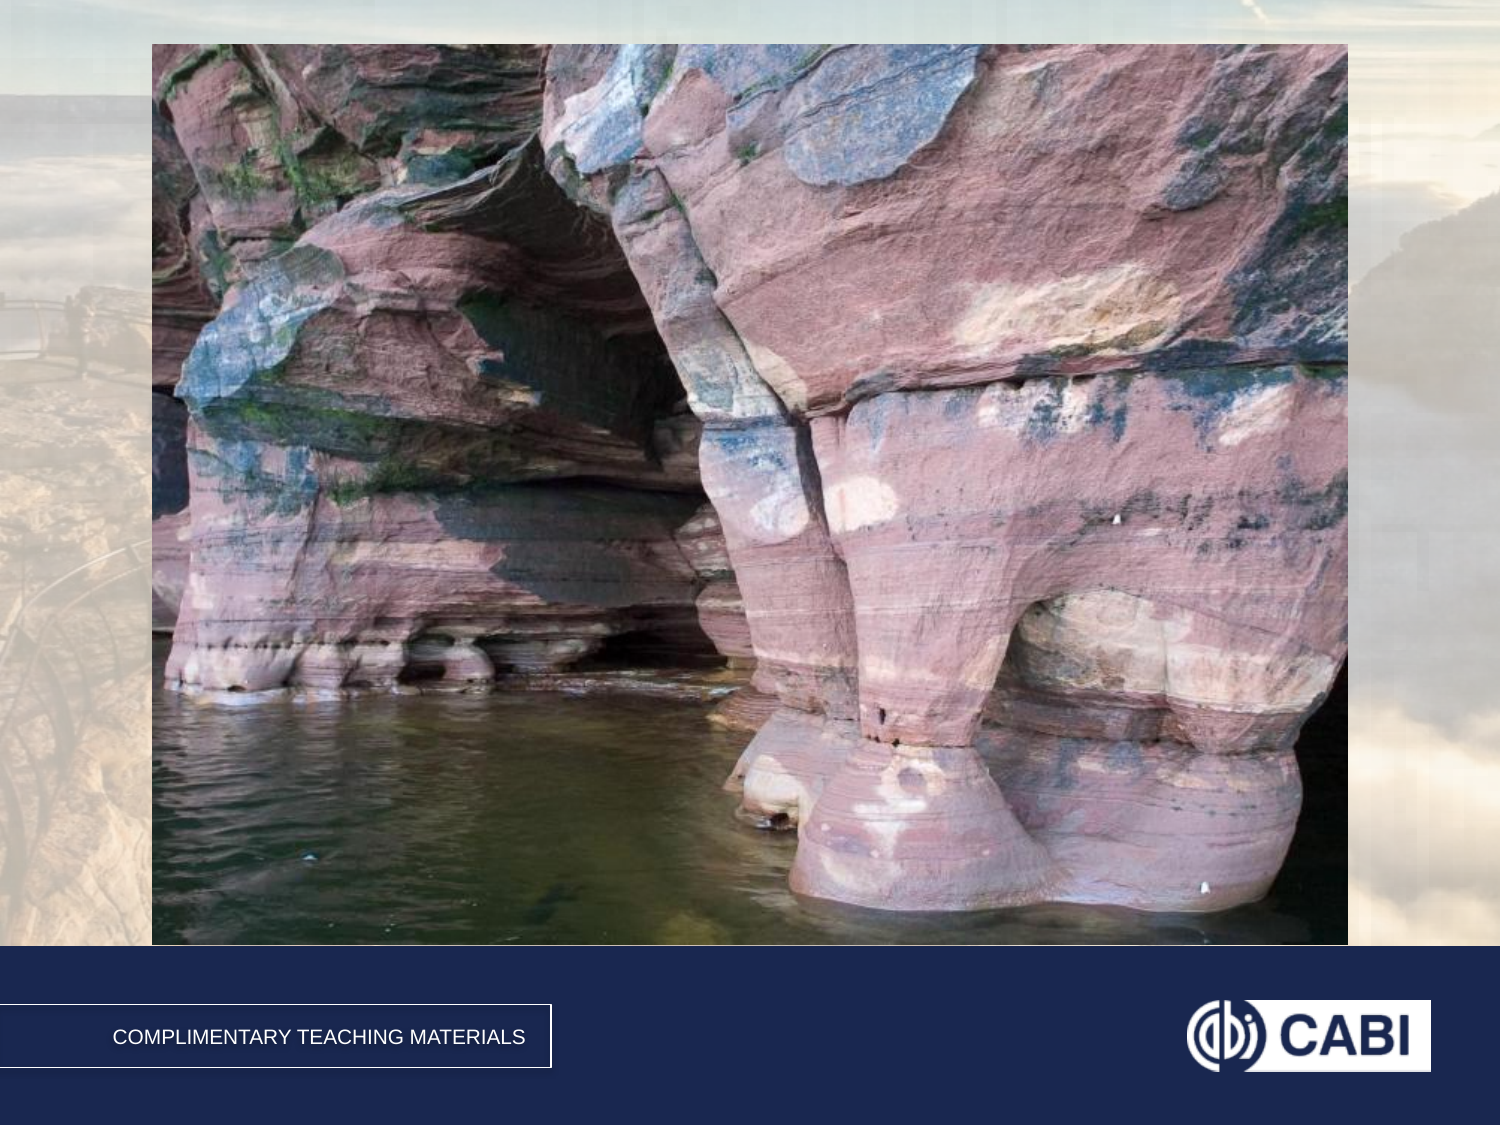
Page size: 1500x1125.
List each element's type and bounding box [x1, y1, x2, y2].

list [151, 44, 1349, 946]
picture [1187, 1000, 1431, 1072]
